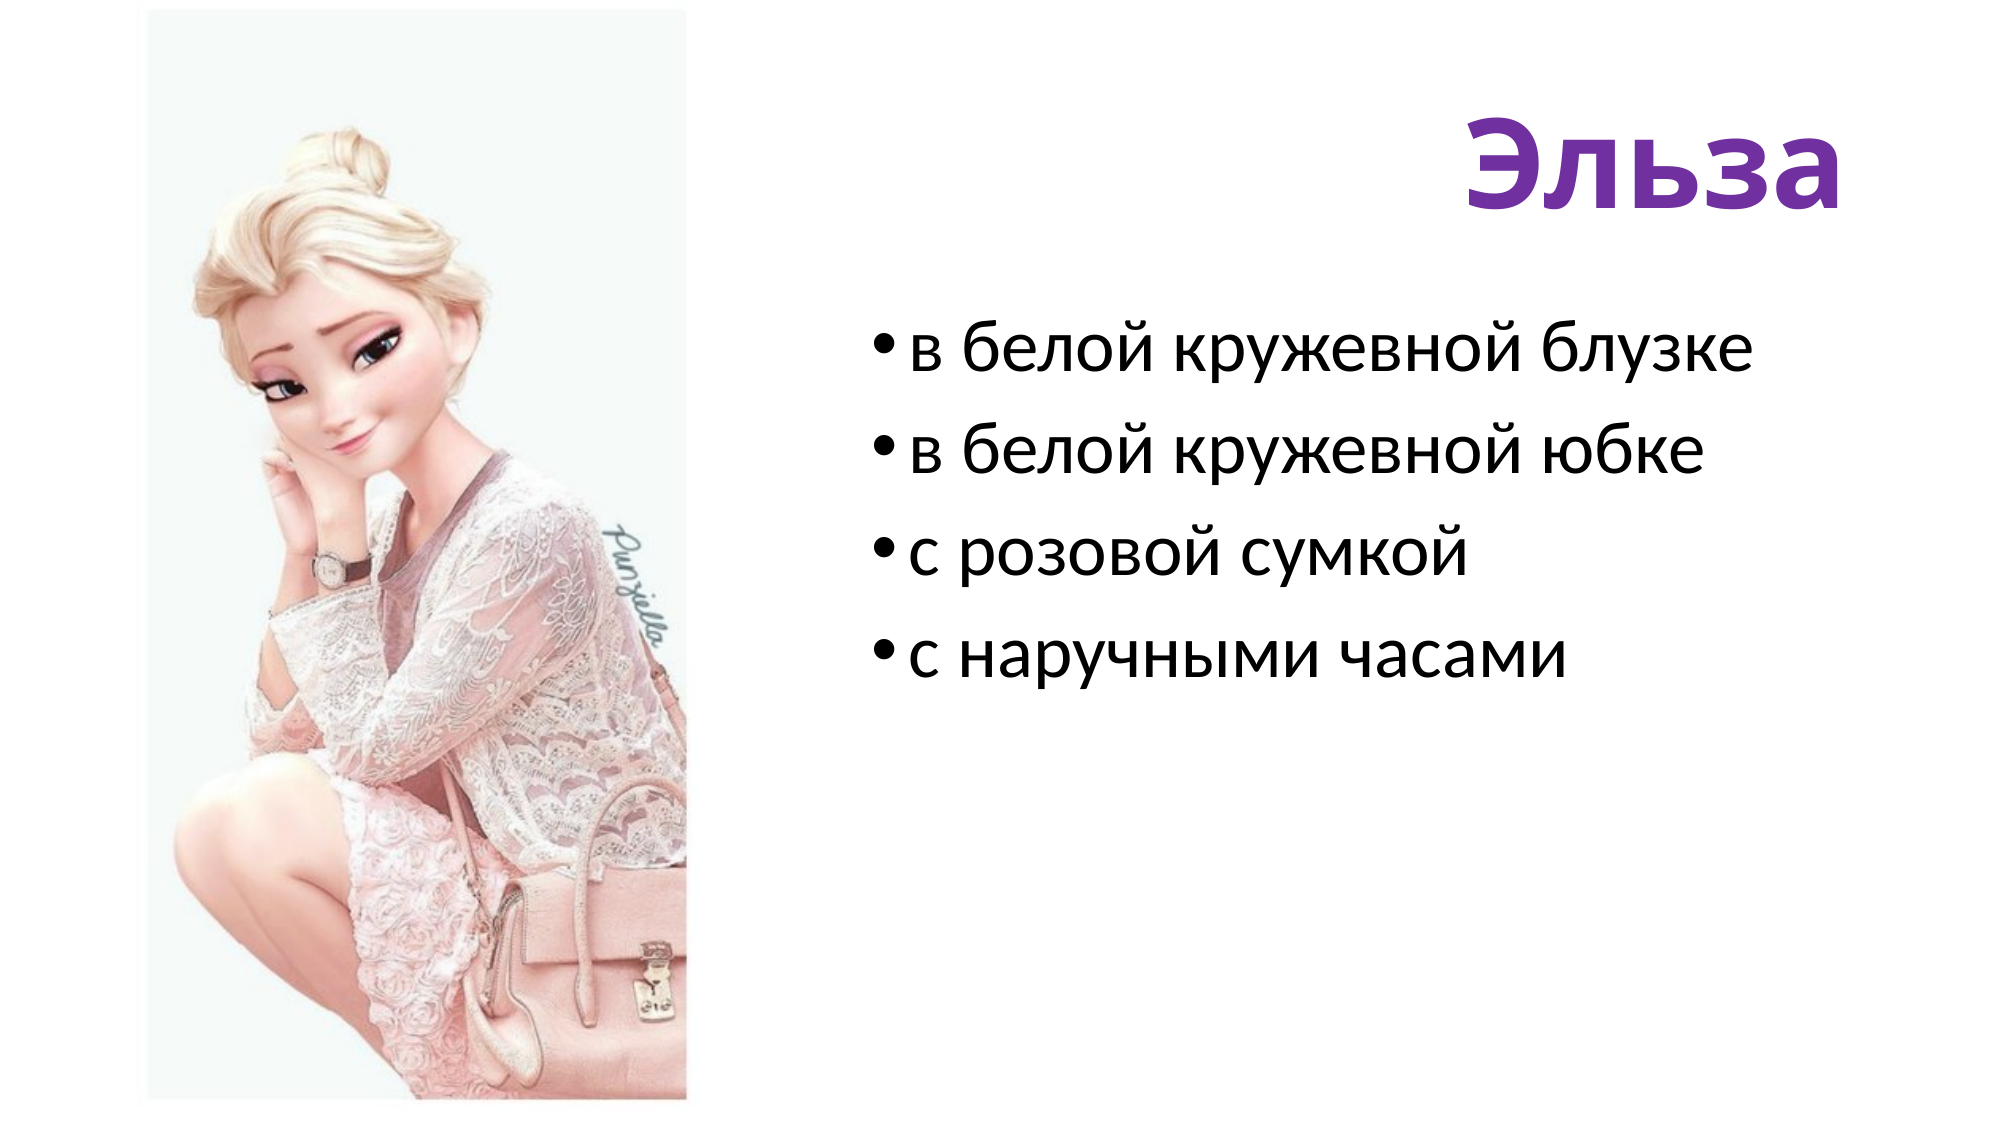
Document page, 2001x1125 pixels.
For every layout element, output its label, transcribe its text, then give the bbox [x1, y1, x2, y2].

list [137, 0, 698, 1111]
list в белой кружевной блузке в белой кружевной юбке с розовой сумкой с наручными часами [856, 299, 1863, 1014]
title Эльза [698, 59, 1863, 278]
